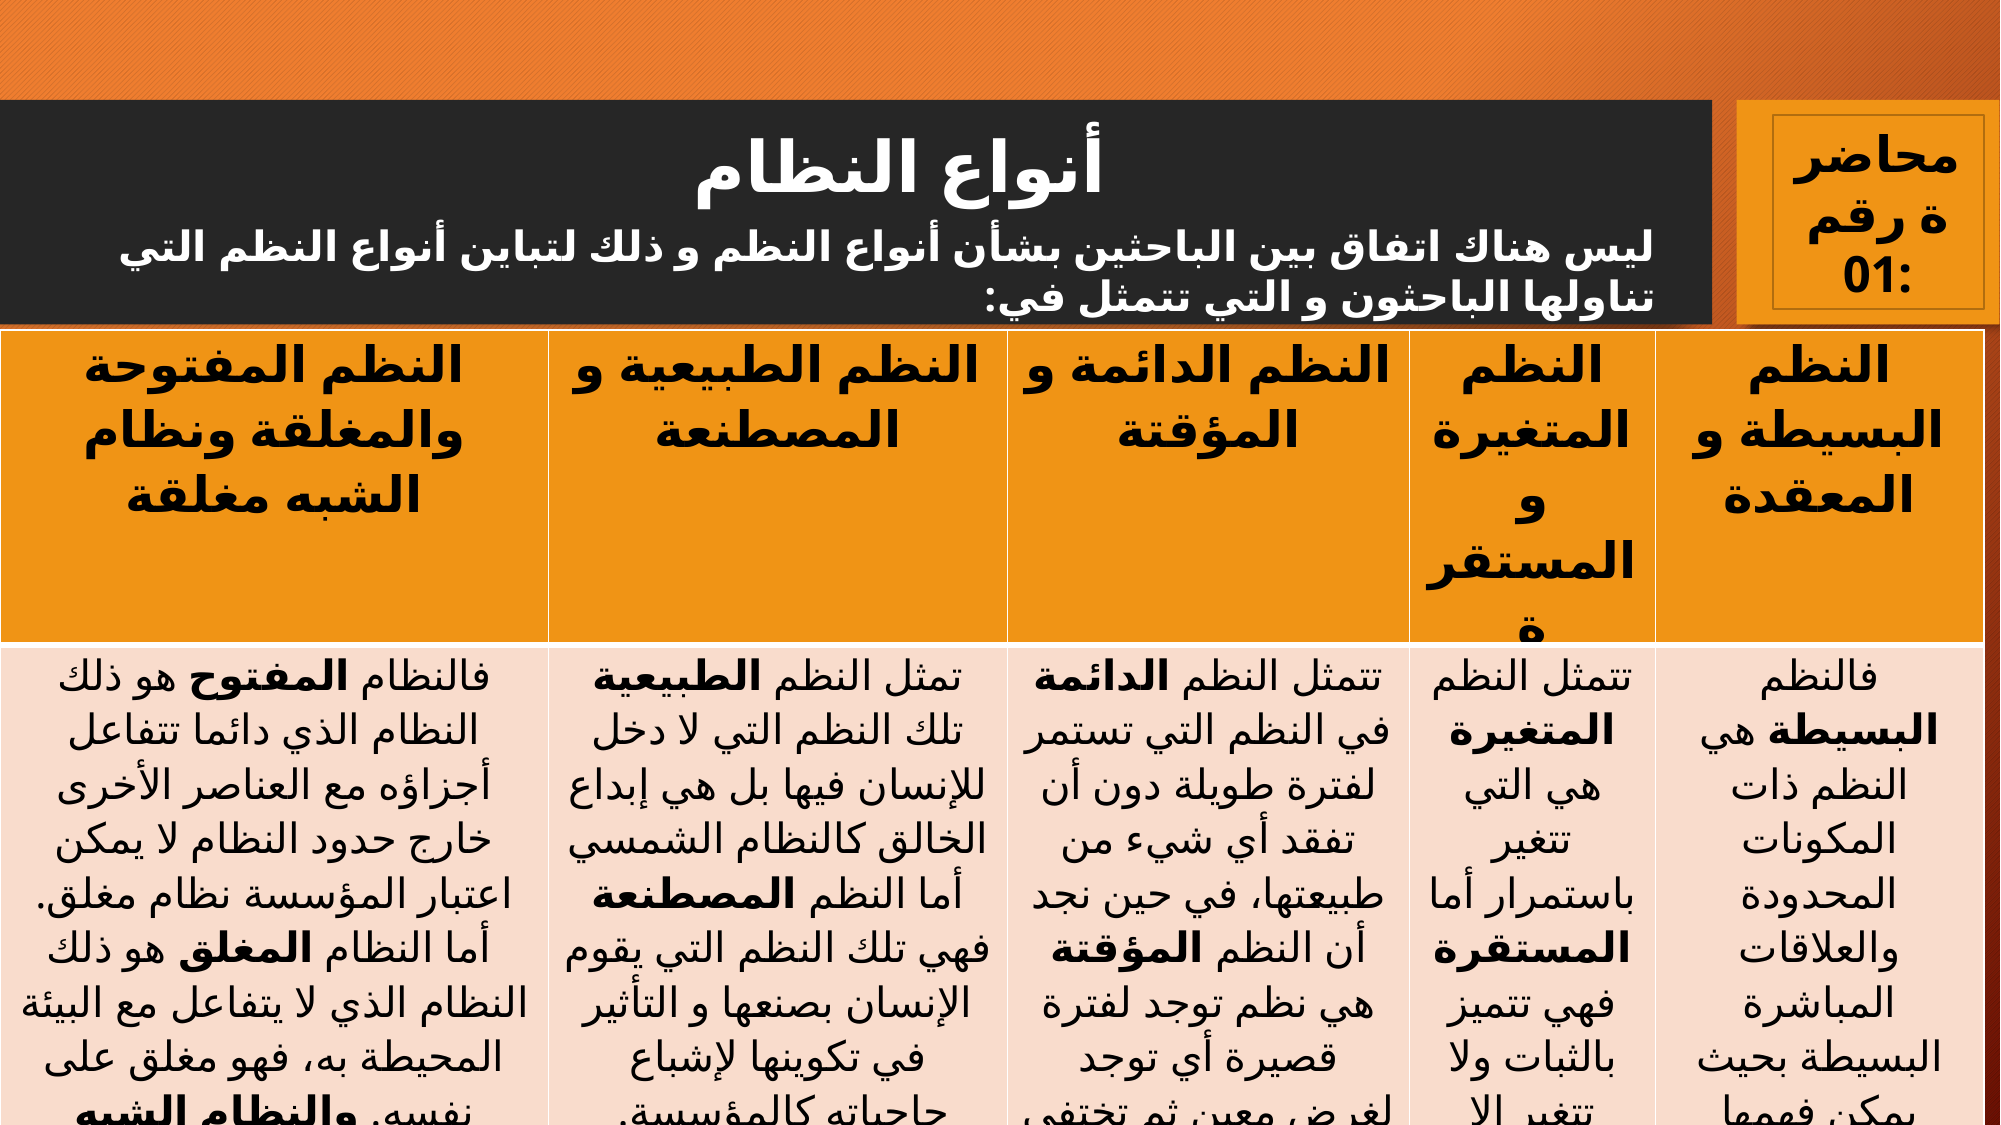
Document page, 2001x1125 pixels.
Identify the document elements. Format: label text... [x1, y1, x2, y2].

picture [1736, 325, 2000, 347]
table_header النظم الطبيعية و المصطنعة [549, 331, 1007, 642]
title أنواع النظام [111, 123, 1689, 301]
table_cell فالنظم البسيطة هي النظم ذات المكونات المحدودة والعلاقات المباشرة البسيطة بحيث يمكن فهمها والتحكم فيها بسهولة، بينما النظم المعقدة فهي ذات مكونات متعددة والتي ترتبط عناصرها بعلاقات متشابكة وصعب التحكم فيها. [1656, 648, 1983, 1125]
table_header النظم المتغيرة و المستقرة [1410, 331, 1655, 642]
text_box محاضرة رقم 01: [1772, 114, 1985, 310]
table_header النظم الدائمة و المؤقتة [1008, 331, 1409, 642]
table_cell تمثل النظم الطبيعية تلك النظم التي لا دخل للإنسان فيها بل هي إبداع الخالق كالنظام الشمسي أما النظم المصطنعة فهي تلك النظم التي يقوم الإنسان بصنعها و التأثير في تكوينها لإشباع حاجياته كالمؤسسة. [549, 648, 1007, 1125]
table_header النظم المفتوحة والمغلقة ونظام الشبه مغلقة [1, 331, 548, 642]
table_header النظم البسيطة و المعقدة [1656, 331, 1983, 642]
table_cell تتمثل النظم الدائمة في النظم التي تستمر لفترة طويلة دون أن تفقد أي شيء من طبيعتها، في حين نجد أن النظم المؤقتة هي نظم توجد لفترة قصيرة أي توجد لغرض معين ثم تختفي [1008, 648, 1409, 1125]
picture [0, 325, 1713, 329]
table_cell فالنظام المفتوح هو ذلك النظام الذي دائما تتفاعل أجزاؤه مع العناصر الأخرى خارج حدود النظام لا يمكن اعتبار المؤسسة نظام مغلق. أما النظام المغلق هو ذلك النظام الذي لا يتفاعل مع البيئة المحيطة به، فهو مغلق على نفسه. والنظام الشبه المغلق: وهو النظام الذي لا يتفاعل مع بيئته جزئيا أو نسبيا [1, 648, 548, 1125]
table_cell تتمثل النظم المتغيرة هي التي تتغير باستمرار أما المستقرة فهي تتميز بالثبات ولا تتغير إلا نادرا. [1410, 648, 1655, 1125]
text_box ليس هناك اتفاق بين الباحثين بشأن أنواع النظم و ذلك لتباين أنواع النظم التي تناولها الباحثون و التي تتمثل في: [93, 212, 1671, 327]
